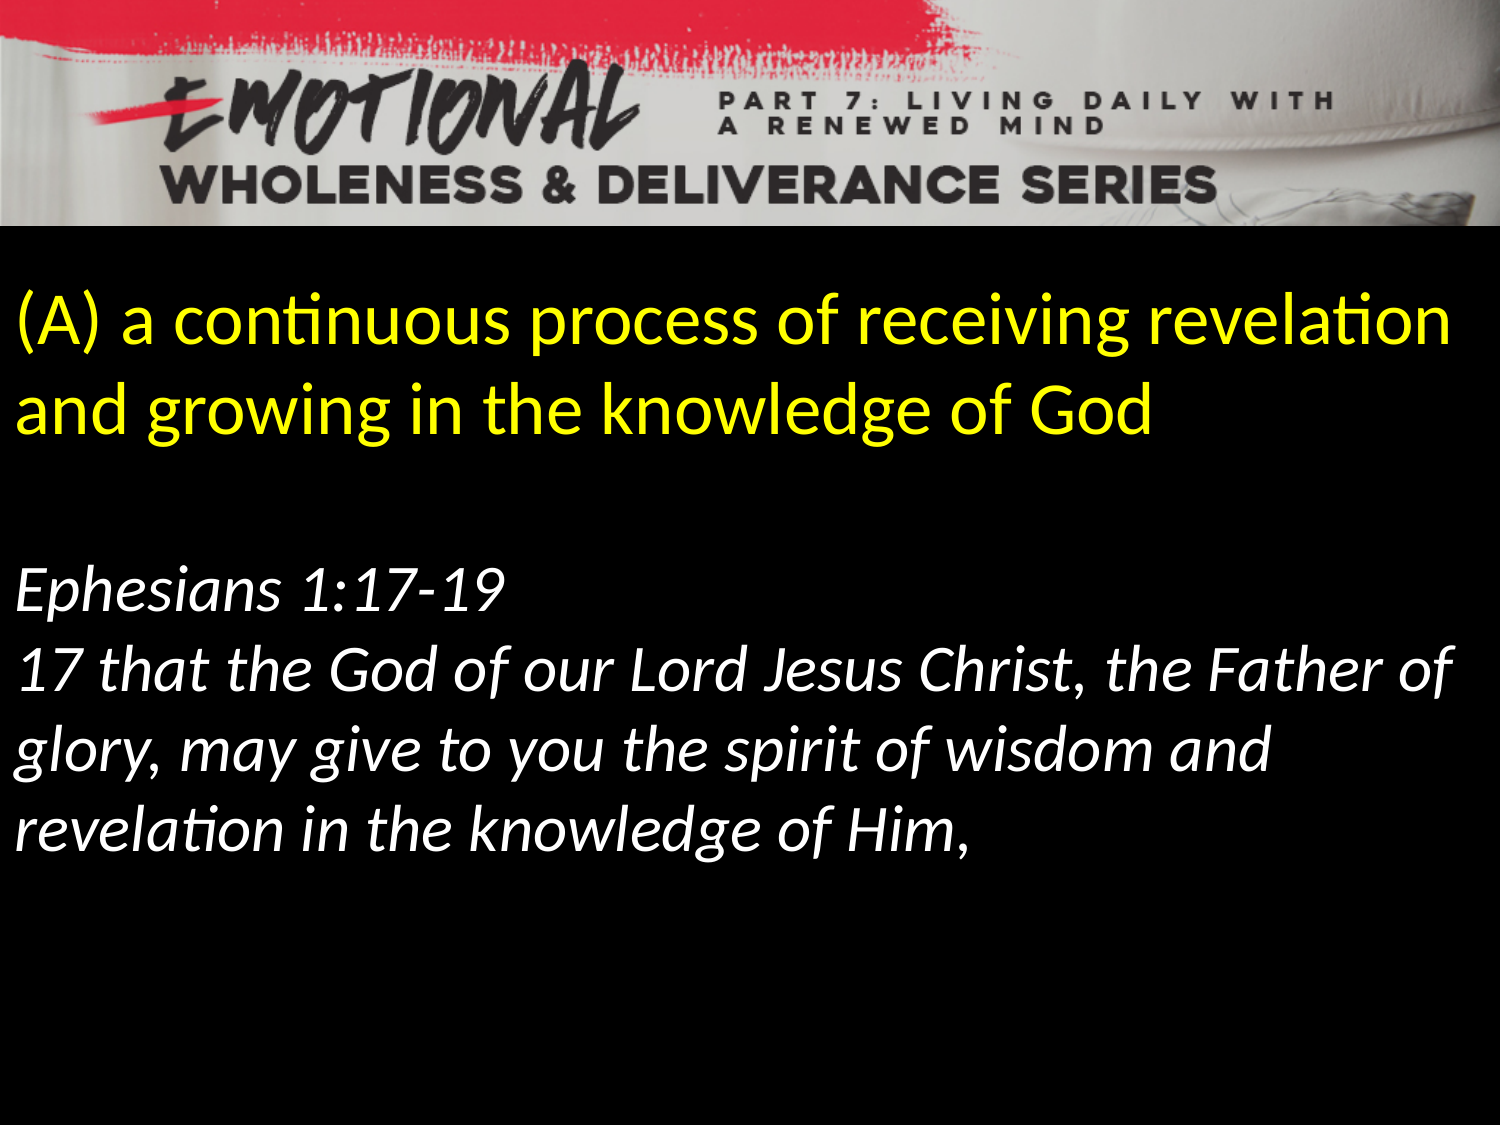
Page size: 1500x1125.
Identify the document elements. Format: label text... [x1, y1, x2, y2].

picture [0, 0, 1500, 226]
text_box Ephesians 1:17-19 17 that the God of our Lord Jesus Christ, the Father of glory, may give to you the spirit of wisdom and revelation in the knowledge of Him, [0, 537, 1500, 873]
text_box (A) a continuous process of receiving revelation and growing in the knowledge of God [0, 262, 1500, 458]
